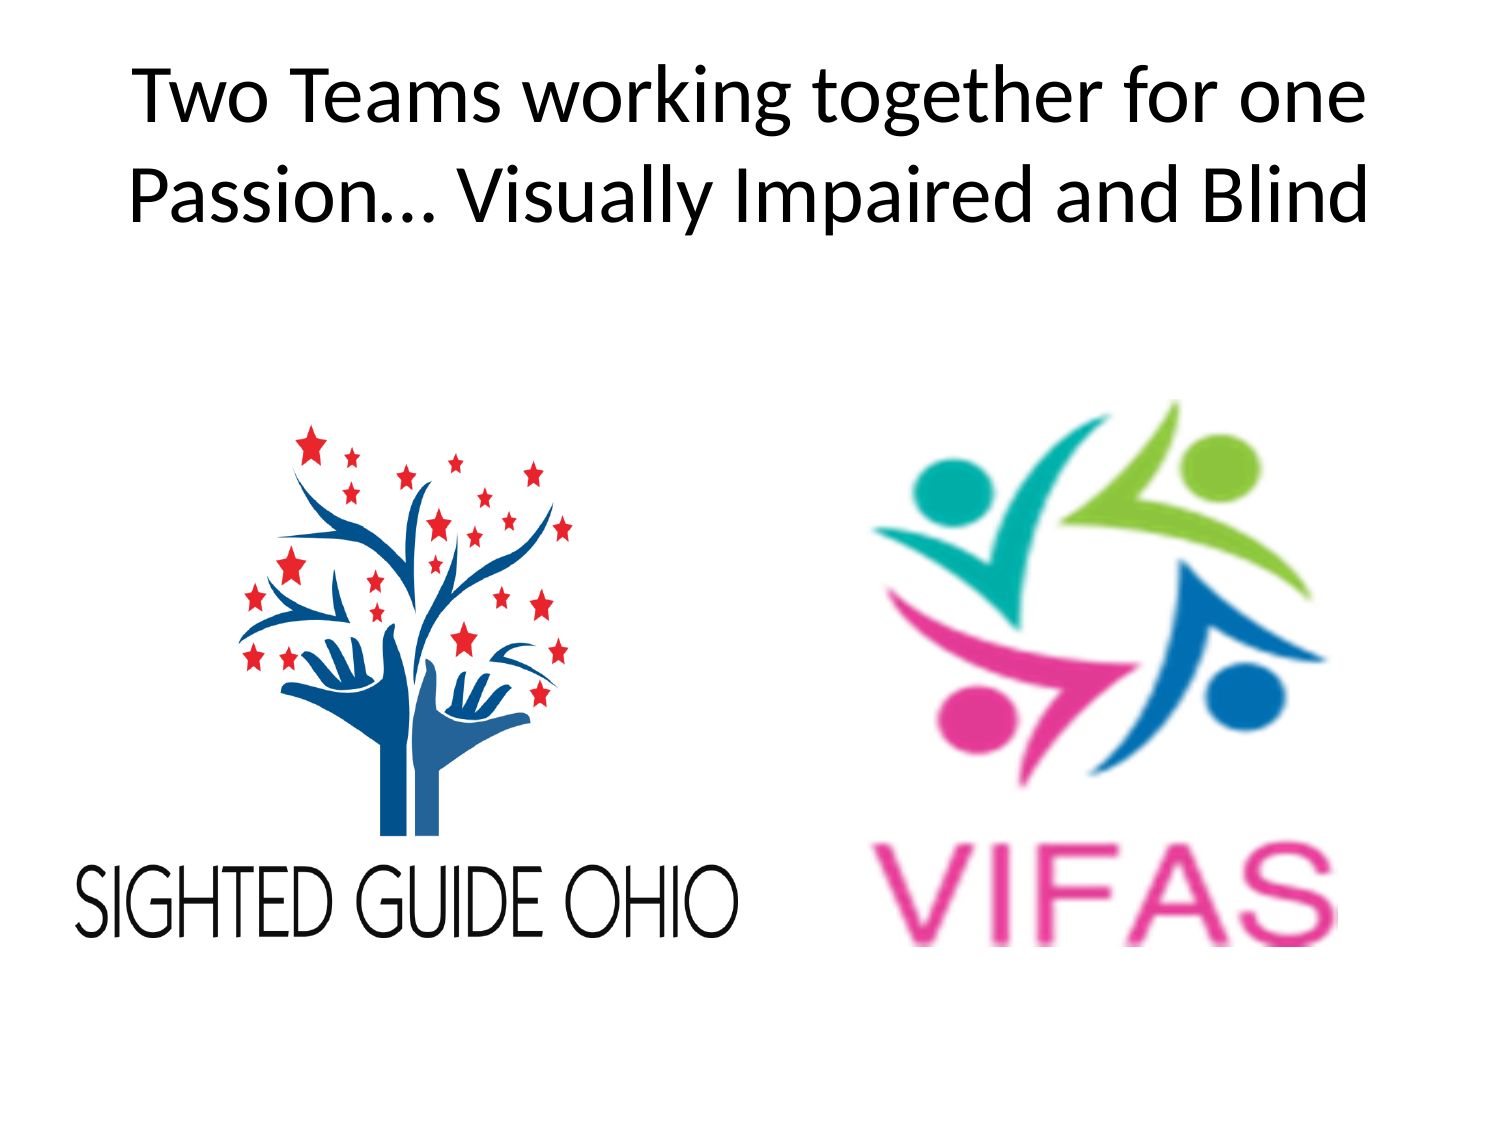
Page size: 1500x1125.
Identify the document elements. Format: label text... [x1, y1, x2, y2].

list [74, 424, 738, 938]
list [862, 399, 1338, 947]
title Two Teams working together for one Passion… Visually Impaired and Blind [75, 45, 1425, 233]
